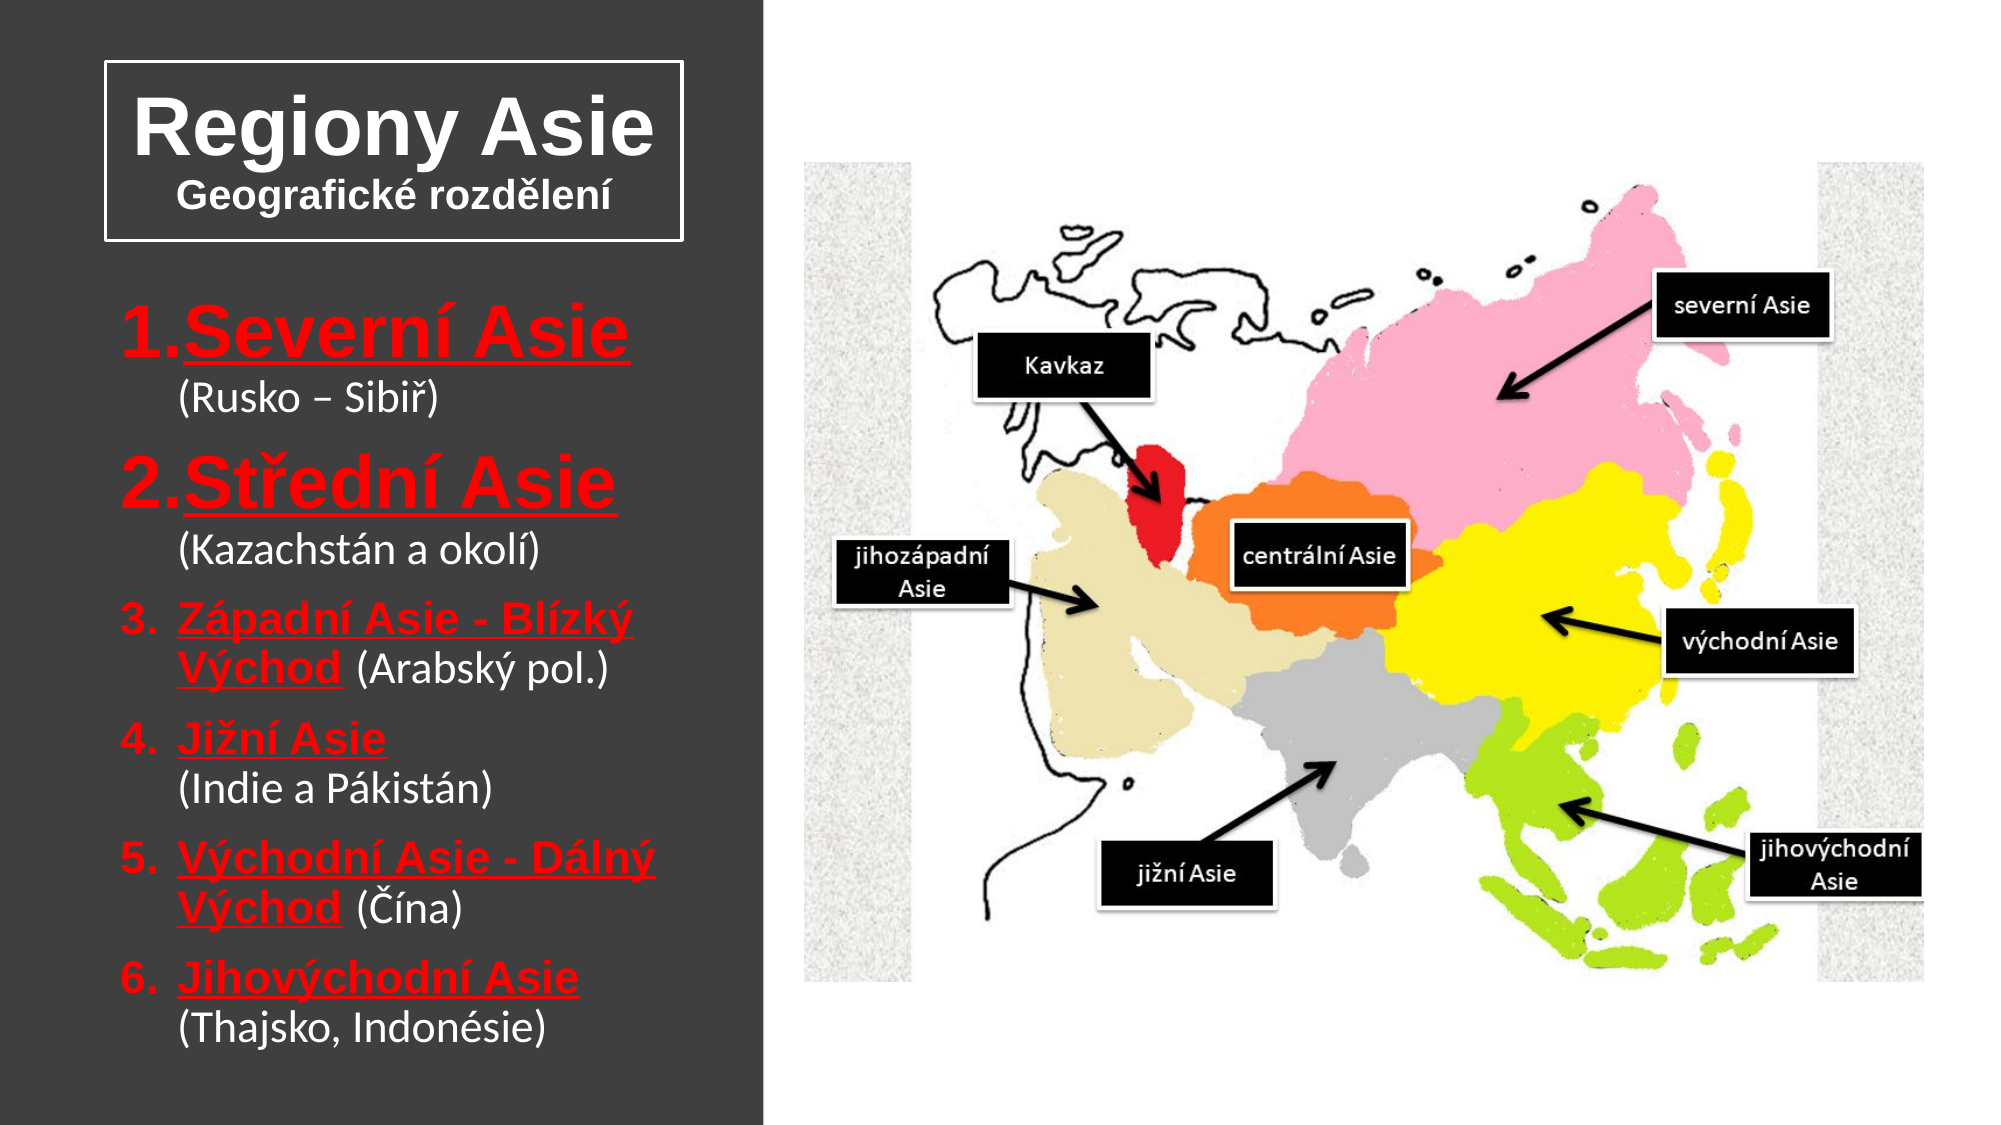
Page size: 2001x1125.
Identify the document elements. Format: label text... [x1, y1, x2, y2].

list Severní Asie (Rusko – Sibiř) Střední Asie (Kazachstán a okolí) Západní Asie - Blízký Východ (Arabský pol.) Jižní Asie (Indie a Pákistán) Východní Asie - Dálný Východ (Čína) Jihovýchodní Asie (Thajsko, Indonésie) [105, 284, 683, 1064]
text_box [0, 0, 764, 1125]
picture [804, 162, 1924, 982]
title Regiony Asie Geografické rozdělení [105, 61, 683, 241]
